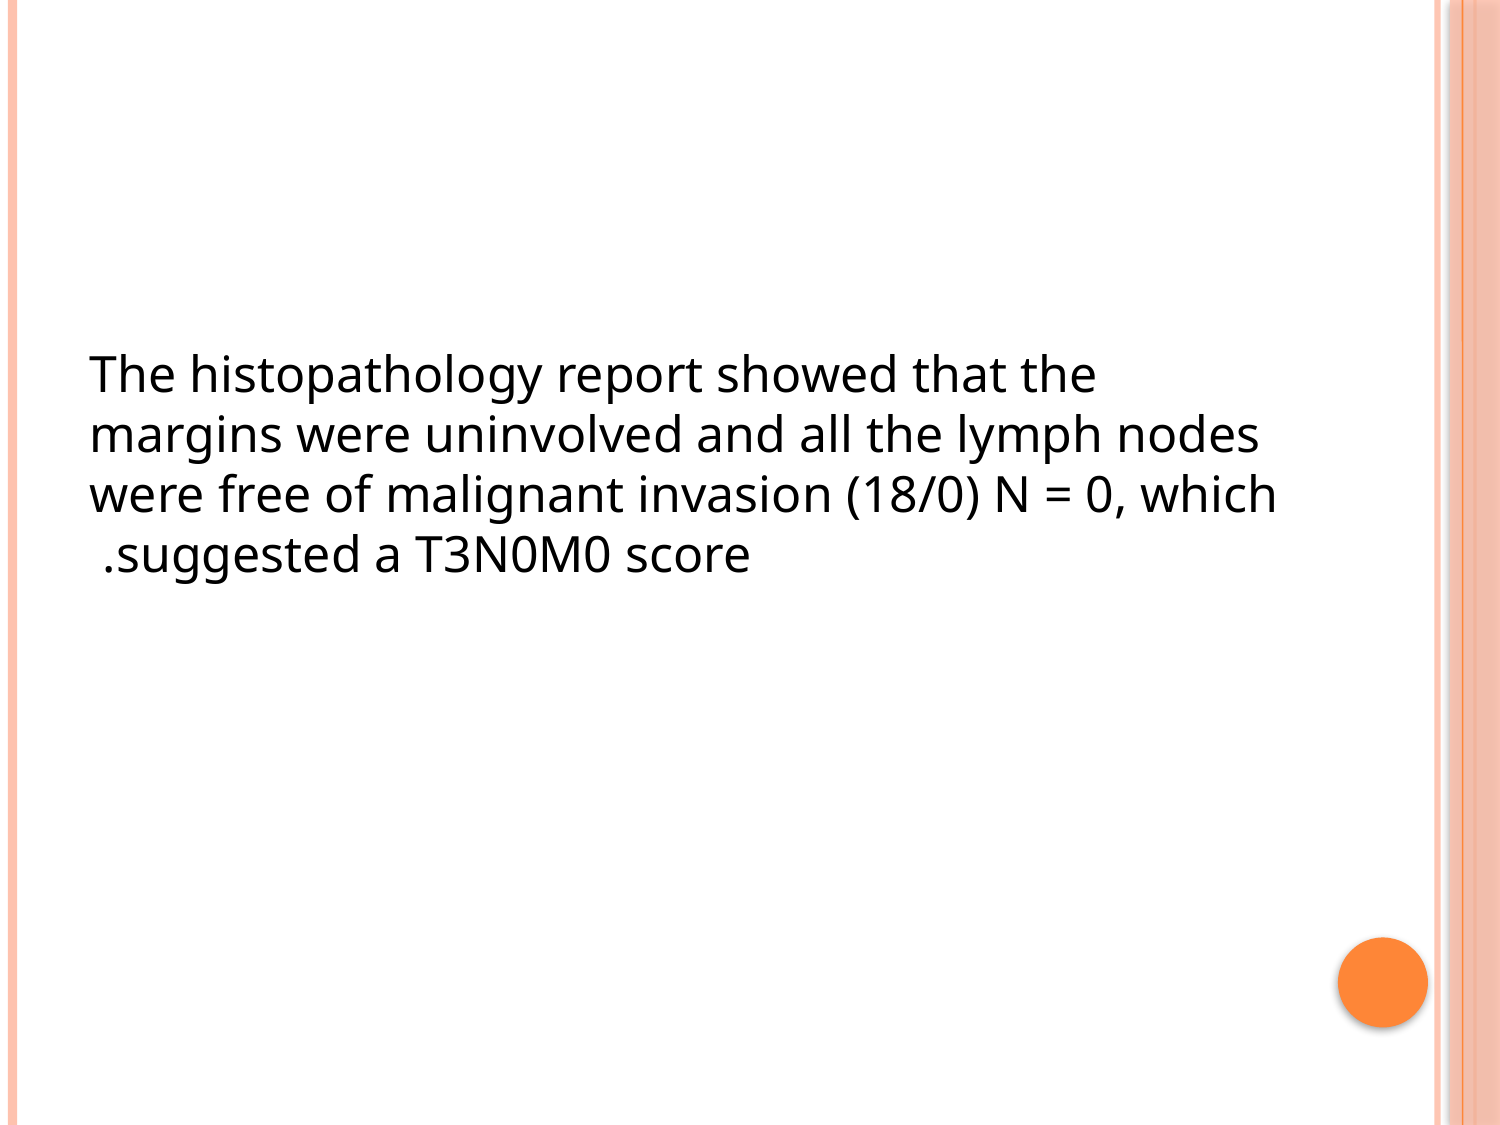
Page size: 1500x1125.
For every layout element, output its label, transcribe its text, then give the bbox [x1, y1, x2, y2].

list The histopathology report showed that the margins were uninvolved and all the lymph nodes were free of malignant invasion (18/0) N = 0, which suggested a T3N0M0 score. [75, 262, 1300, 1062]
